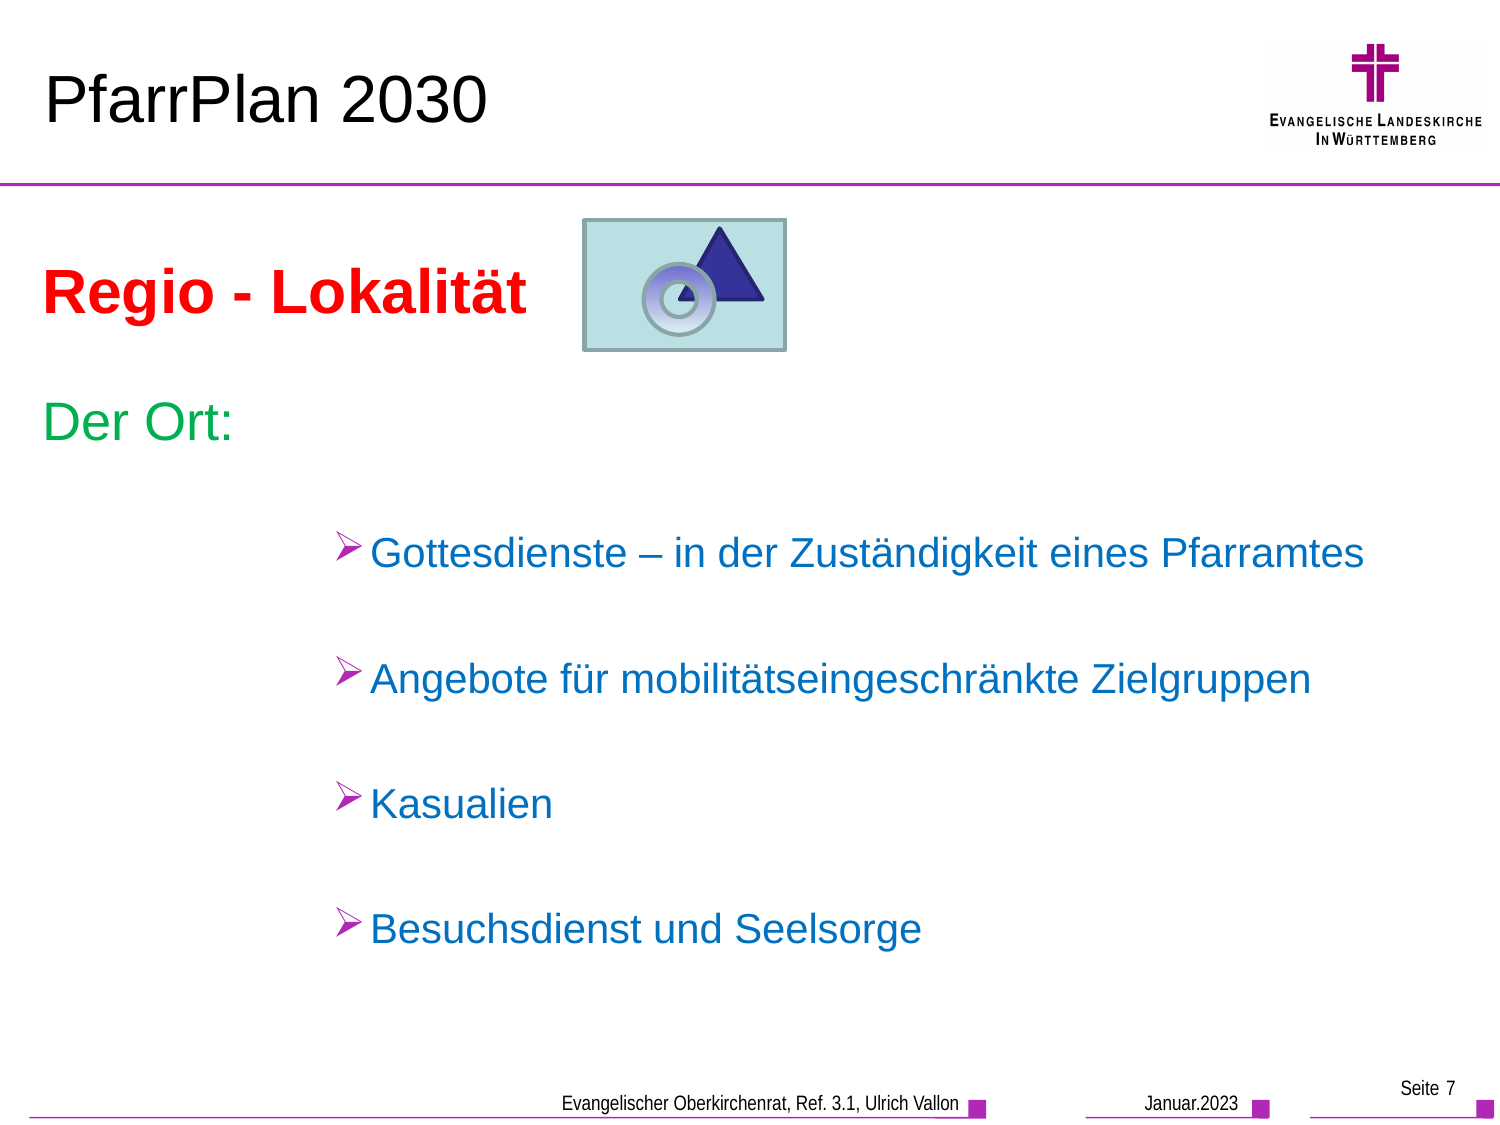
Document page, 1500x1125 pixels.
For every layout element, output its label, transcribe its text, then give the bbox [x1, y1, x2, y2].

list Regio - Lokalität Der Ort: Gottesdienste – in der Zuständigkeit eines Pfarramtes Angebote für mobilitätseingeschränkte Zielgruppen Kasualien Besuchsdienst und Seelsorge [17, 243, 1471, 1012]
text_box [584, 219, 786, 350]
slide_number Januar.2023 [1033, 1081, 1254, 1118]
title PfarrPlan 2030 [29, 30, 1211, 162]
slide_number Seite 7 [1287, 1058, 1471, 1095]
picture [1269, 42, 1483, 151]
footer Evangelischer Oberkirchenrat, Ref. 3.1, Ulrich Vallon [52, 1082, 975, 1107]
